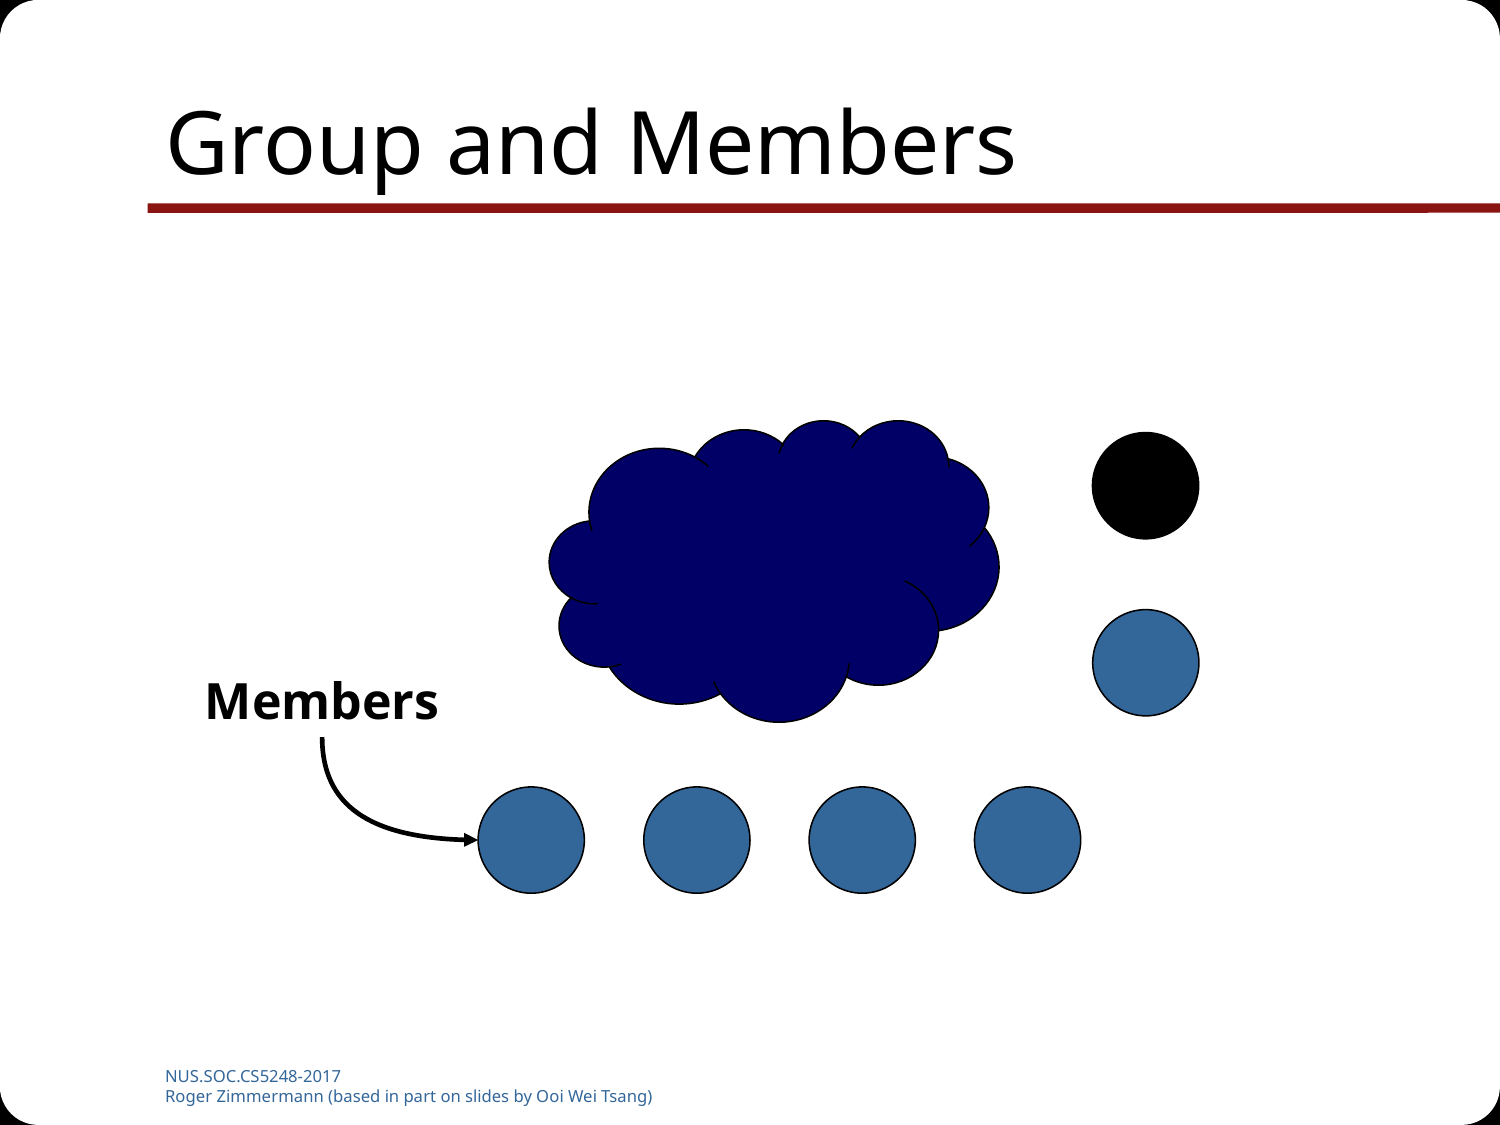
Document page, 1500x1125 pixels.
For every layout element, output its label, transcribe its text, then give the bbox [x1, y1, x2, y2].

text_box [643, 786, 751, 894]
footer [549, 1024, 1038, 1101]
text_box [1092, 432, 1199, 539]
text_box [348, 710, 452, 868]
text_box [809, 786, 916, 894]
slide_number NUS.SOC.CS5248-2017 Roger Zimmermann (based in part on slides by Ooi Wei Tsang) [149, 1058, 549, 1101]
text_box [549, 420, 1000, 723]
text_box [1092, 609, 1199, 716]
text_box Members [190, 662, 455, 738]
text_box [974, 786, 1081, 894]
text_box [478, 786, 585, 894]
title Group and Members [149, 45, 1426, 234]
